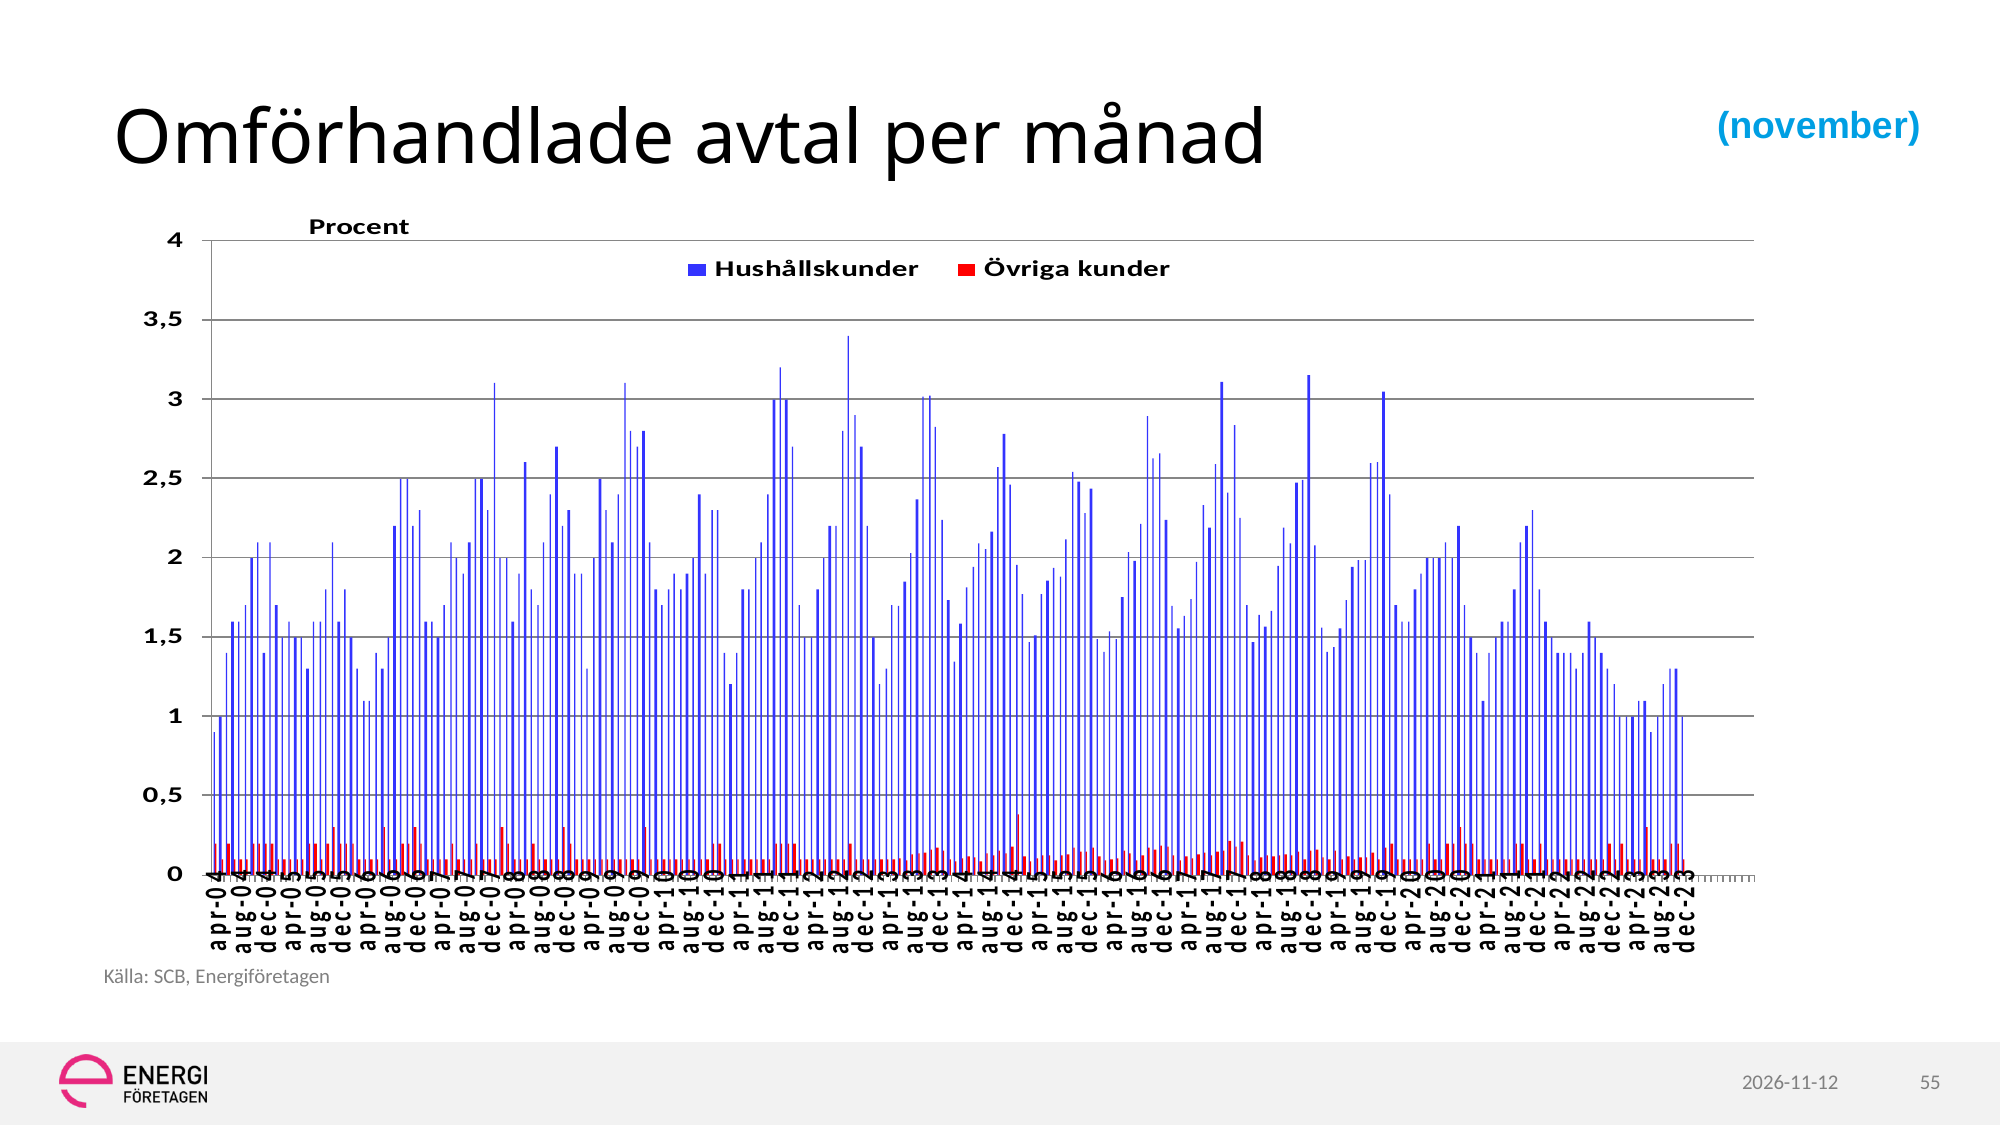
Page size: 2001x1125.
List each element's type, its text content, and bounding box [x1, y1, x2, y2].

slide_number 55 [1882, 1068, 1941, 1099]
title Omförhandlade avtal per månad [114, 88, 1538, 179]
picture [109, 191, 1788, 985]
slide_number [1742, 1068, 1854, 1099]
picture [59, 1054, 207, 1108]
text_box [1709, 101, 1942, 151]
